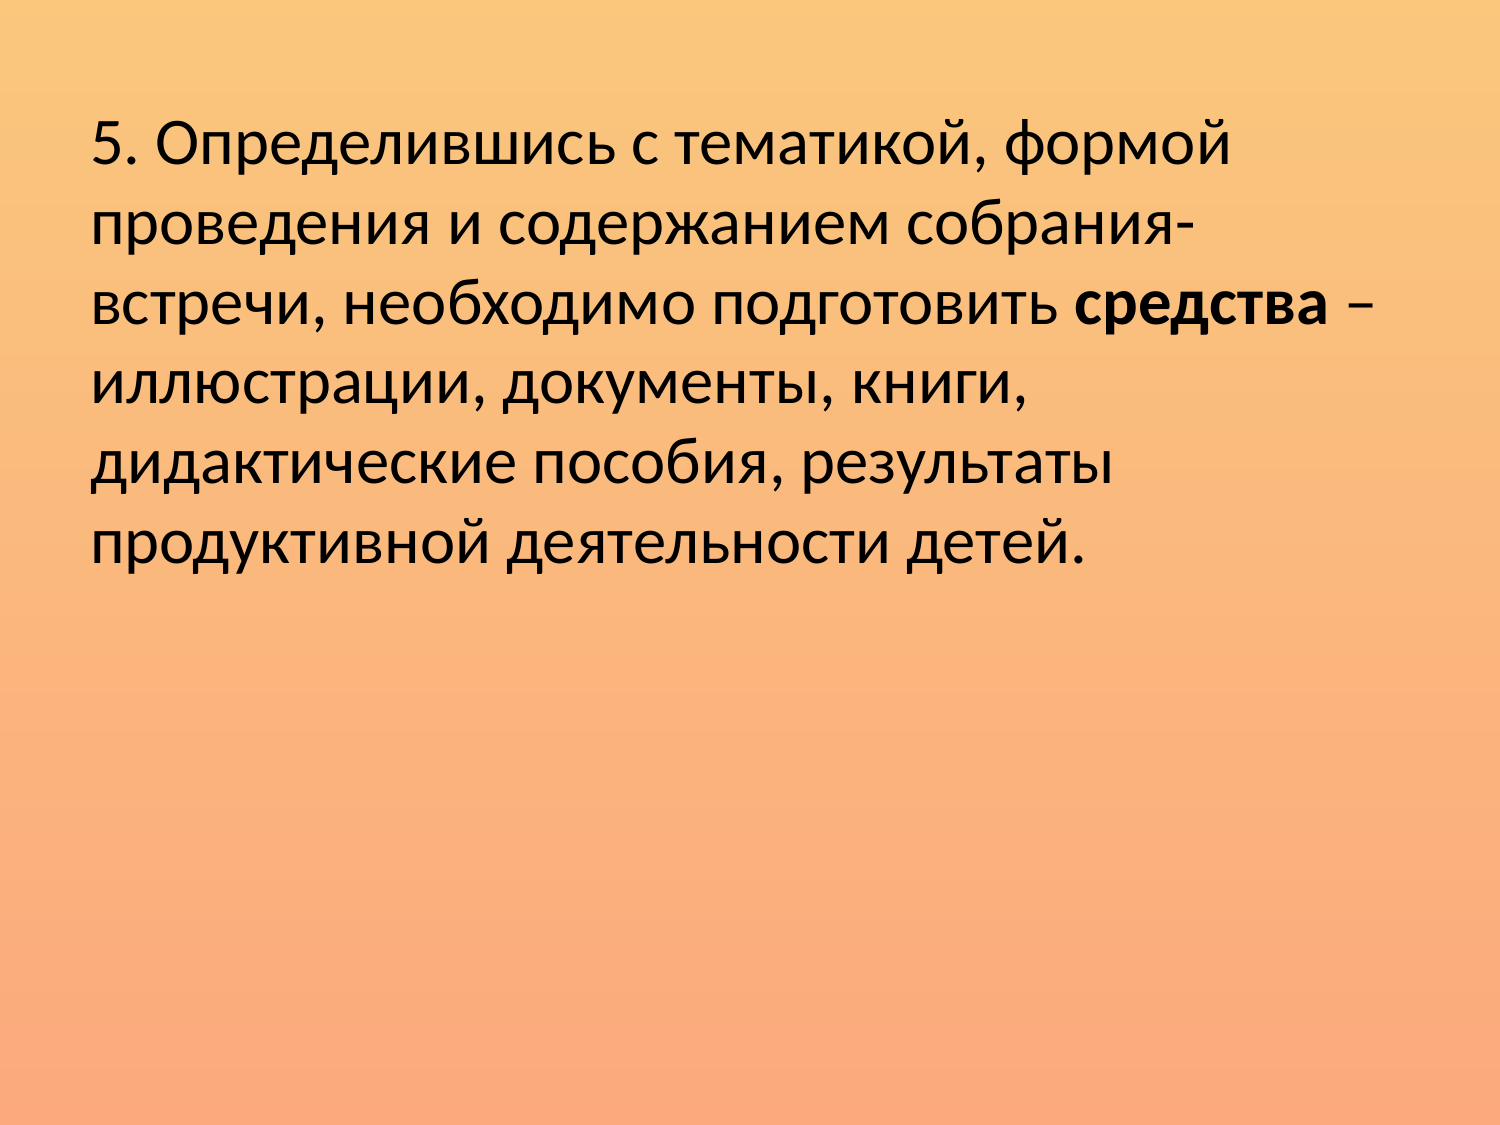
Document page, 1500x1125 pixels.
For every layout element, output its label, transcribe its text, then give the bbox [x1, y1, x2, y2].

list 5. Определившись с тематикой, формой проведения и содержанием собрания-встречи, необходимо подготовить средства – иллюстрации, документы, книги, дидактические пособия, результаты продуктивной деятельности детей. [75, 90, 1425, 1005]
